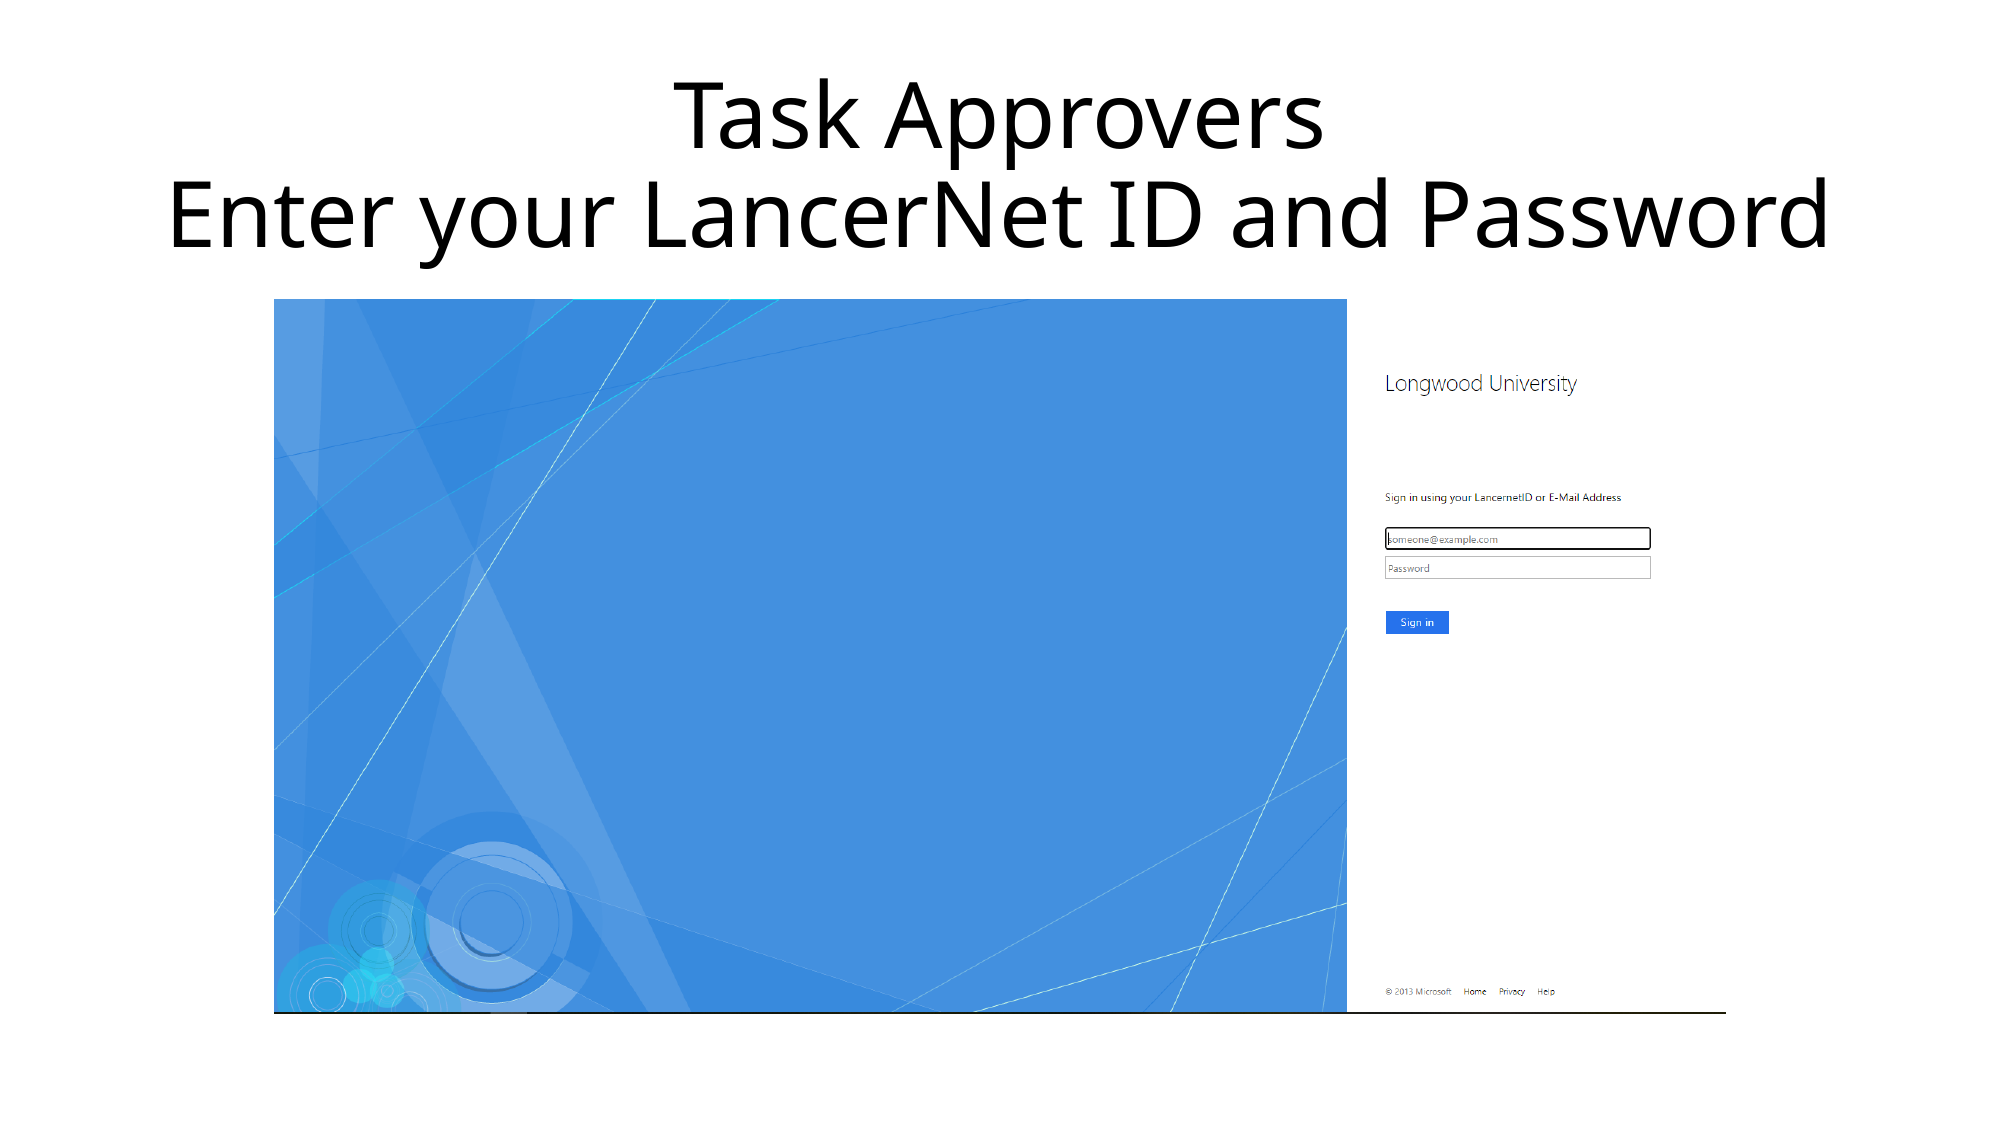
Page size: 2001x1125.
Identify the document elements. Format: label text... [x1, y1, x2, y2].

title Task Approvers Enter your LancerNet ID and Password [137, 59, 1863, 278]
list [274, 299, 1726, 1014]
